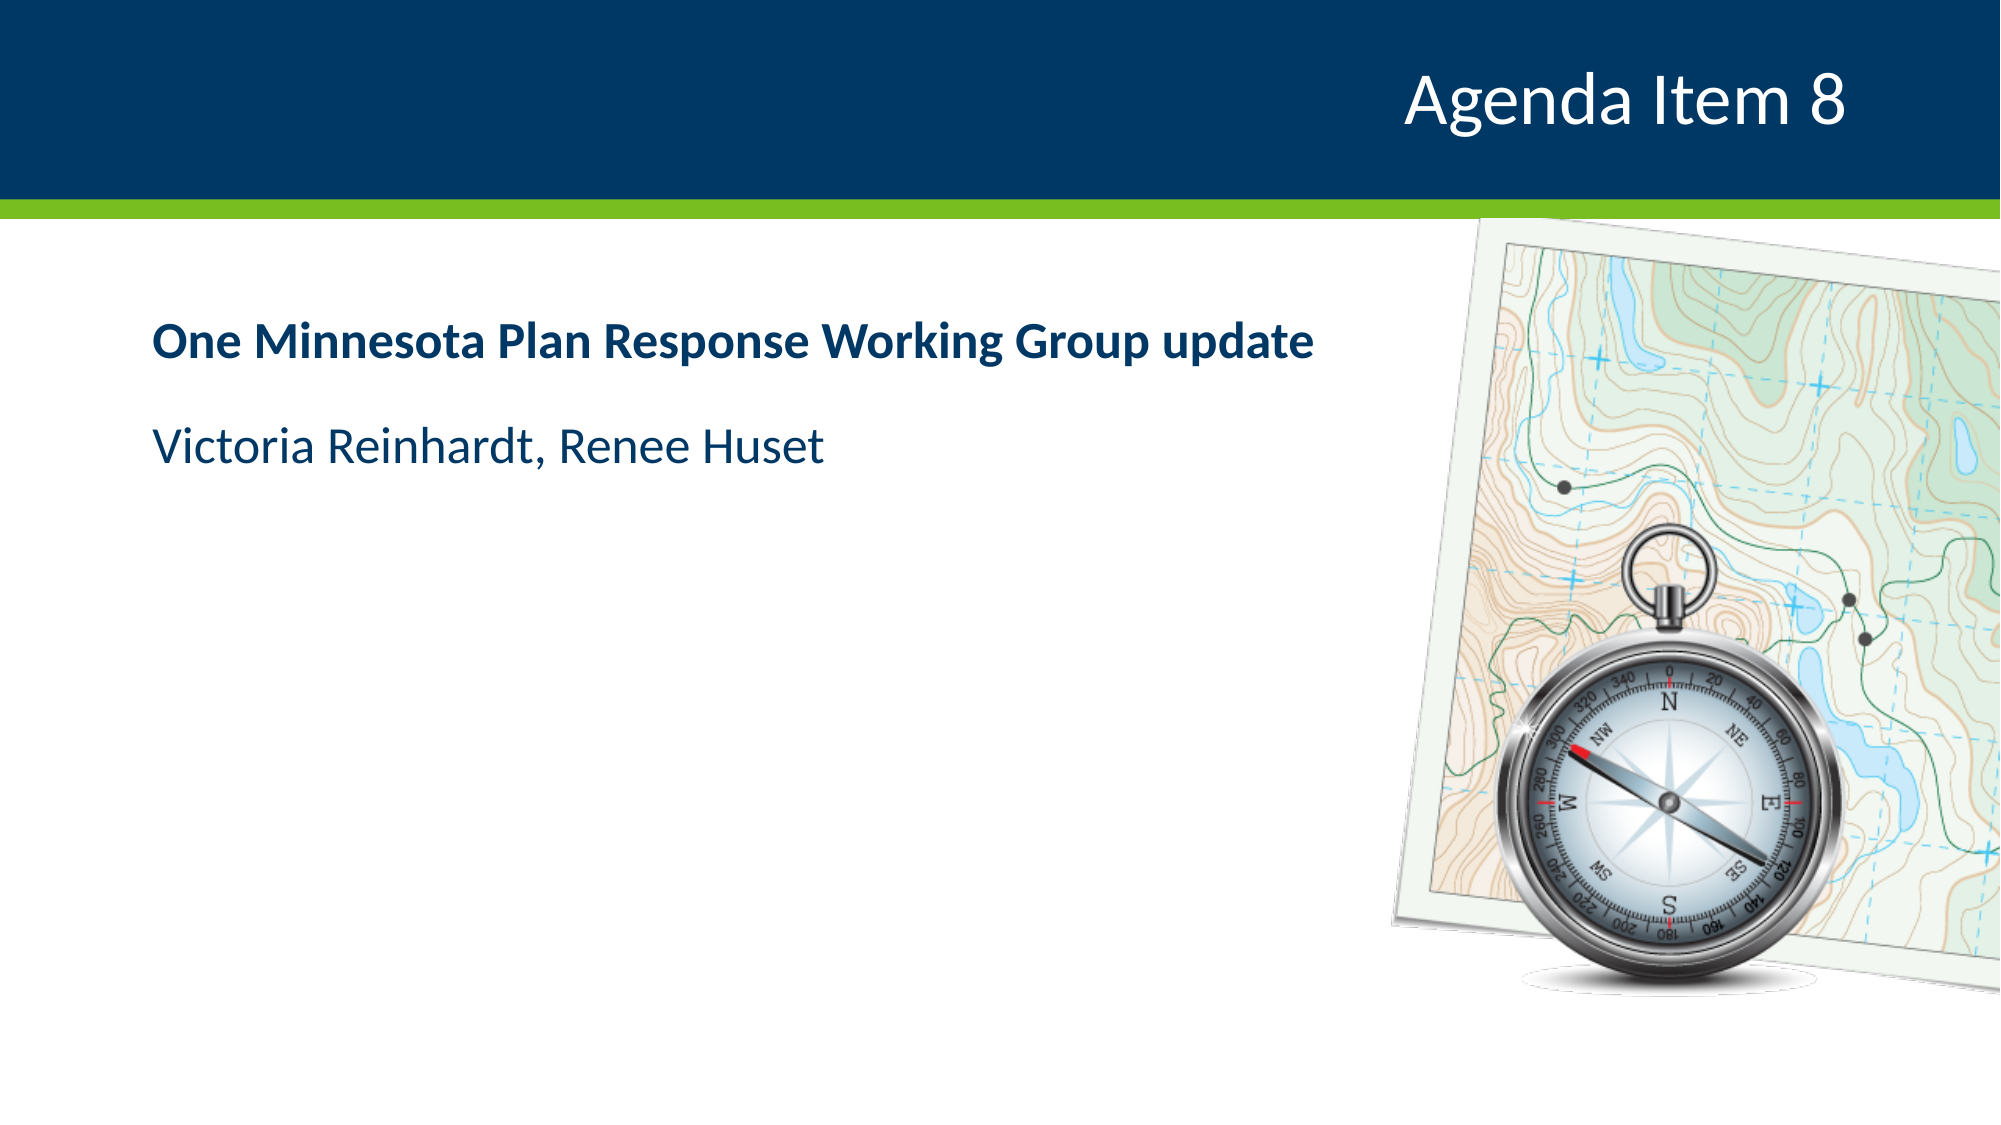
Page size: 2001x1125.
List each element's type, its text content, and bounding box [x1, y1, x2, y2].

title Agenda Item 8 [137, 24, 1863, 175]
picture [1370, 218, 2000, 1006]
list One Minnesota Plan Response Working Group update Victoria Reinhardt, Renee Huset [137, 299, 1342, 1014]
